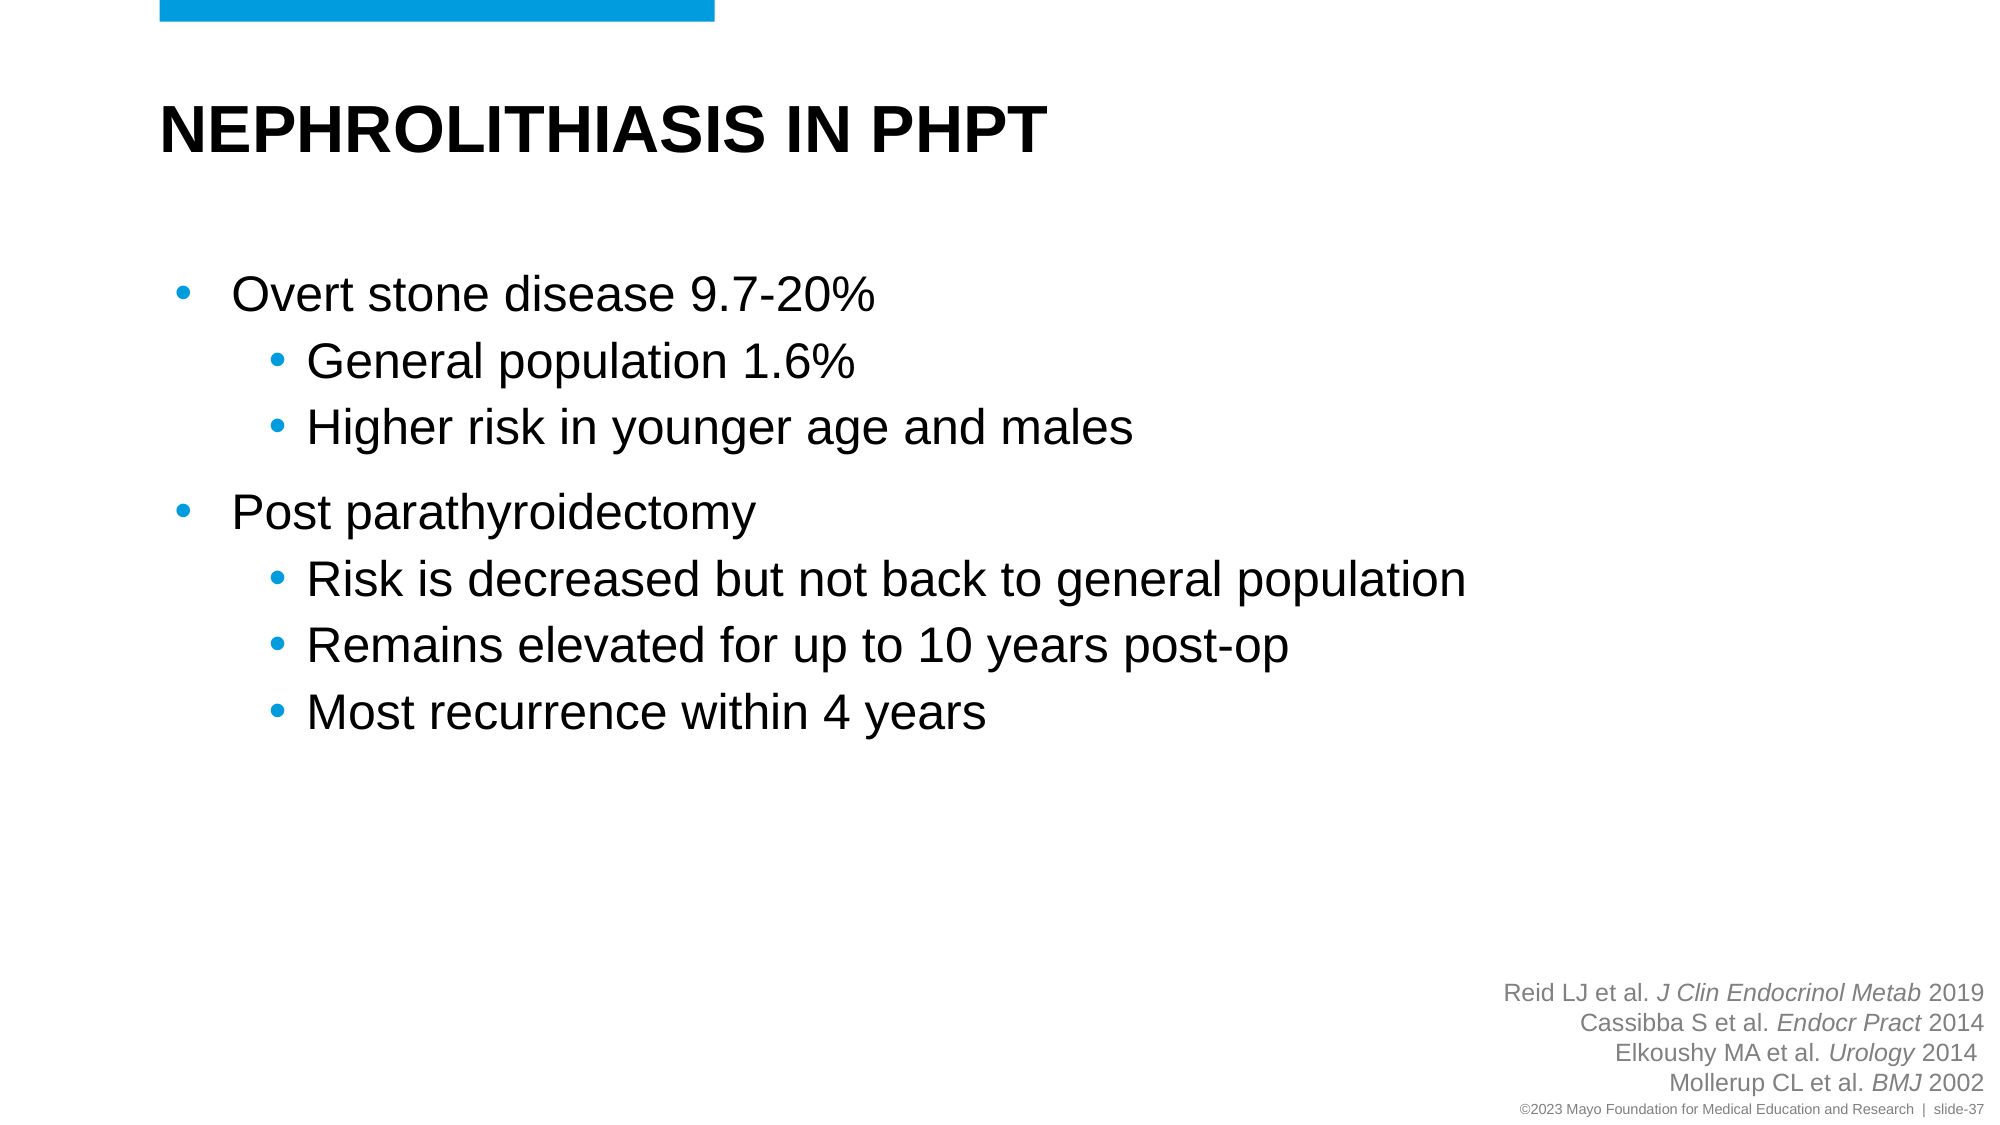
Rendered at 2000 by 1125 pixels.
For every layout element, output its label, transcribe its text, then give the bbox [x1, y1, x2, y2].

text_box Reid LJ et al. J Clin Endocrinol Metab 2019 Cassibba S et al. Endocr Pract 2014 Elkoushy MA et al. Urology 2014 Mollerup CL et al. BMJ 2002 [999, 968, 2000, 1104]
list Overt stone disease 9.7-20% General population 1.6% Higher risk in younger age and males Post parathyroidectomy Risk is decreased but not back to general population Remains elevated for up to 10 years post-op Most recurrence within 4 years [159, 260, 1800, 981]
title Nephrolithiasis in PHPT [159, 87, 1800, 185]
